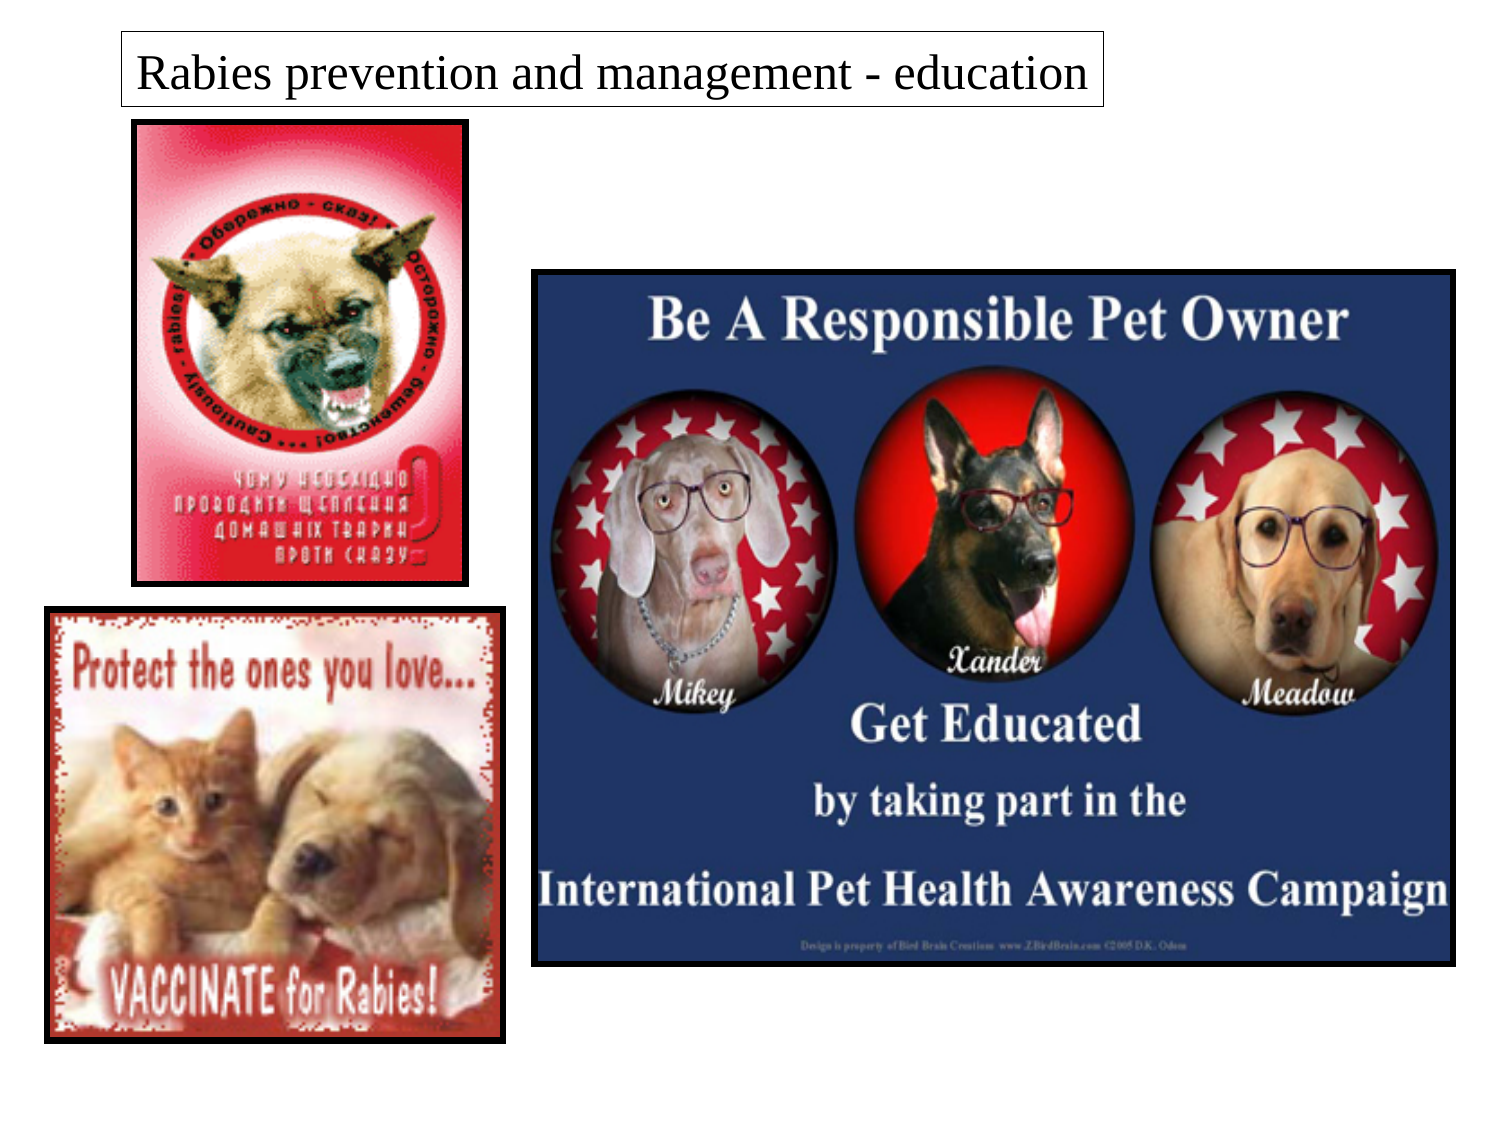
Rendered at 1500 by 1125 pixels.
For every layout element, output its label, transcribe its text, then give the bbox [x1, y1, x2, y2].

picture [137, 124, 463, 582]
picture [49, 612, 500, 1038]
picture [537, 274, 1450, 961]
text_box Rabies prevention and management - education [121, 31, 1104, 107]
